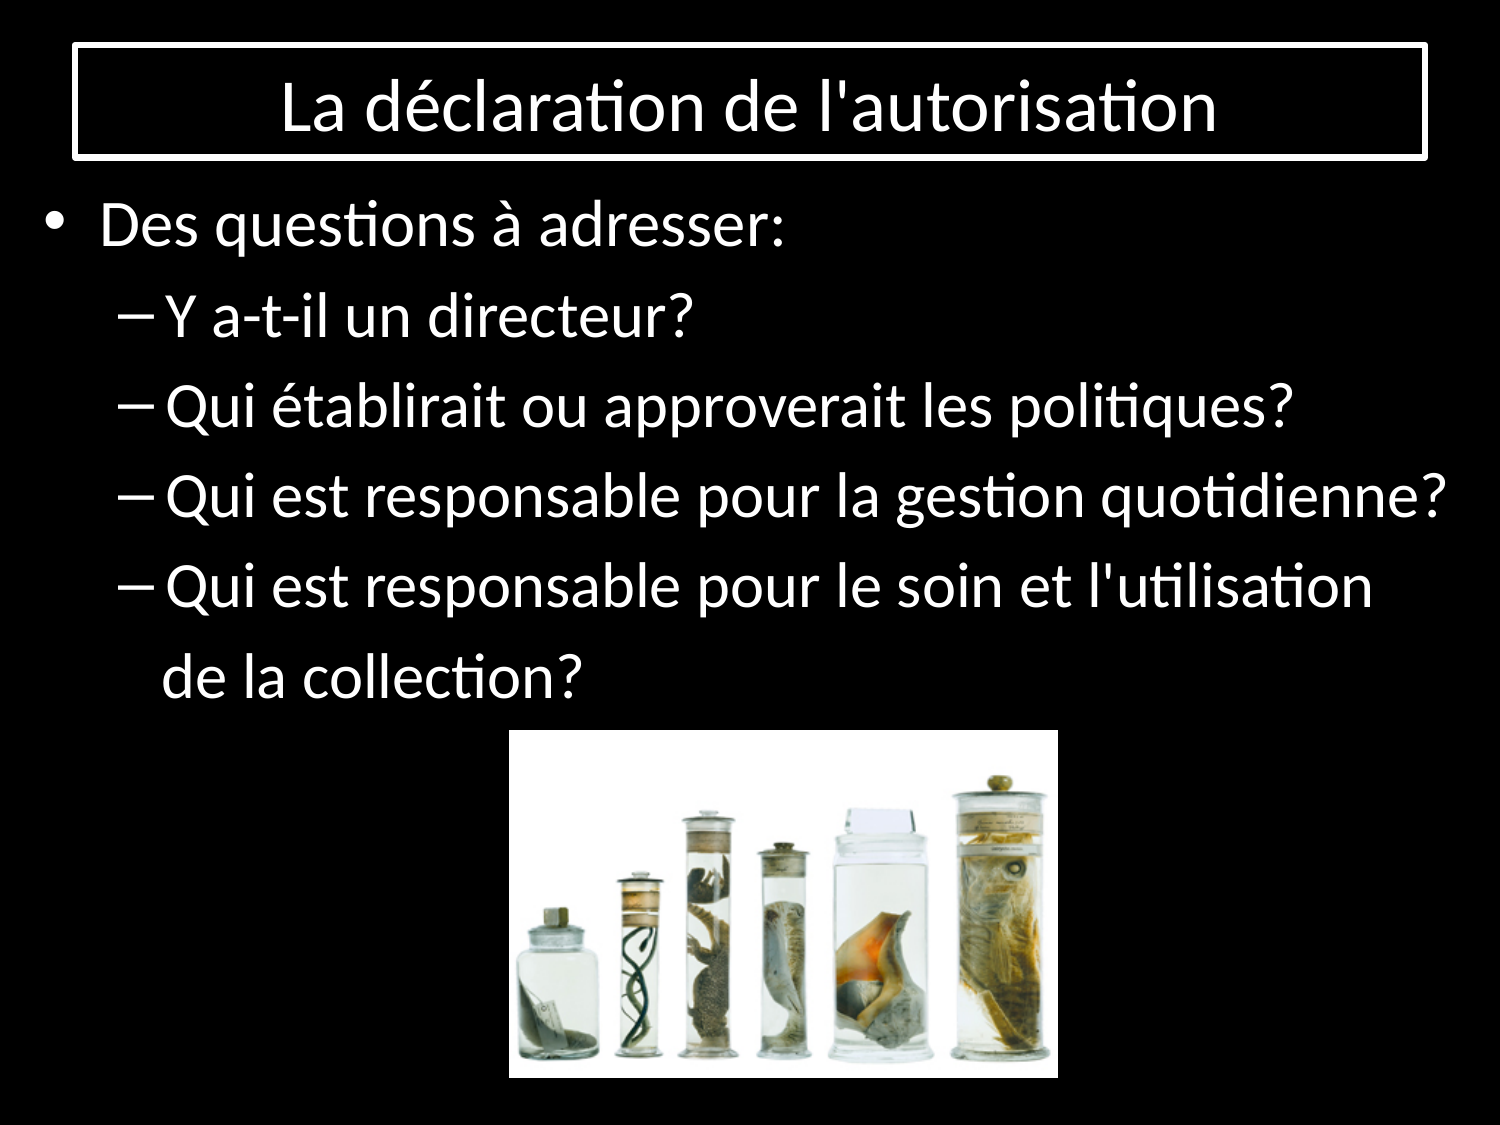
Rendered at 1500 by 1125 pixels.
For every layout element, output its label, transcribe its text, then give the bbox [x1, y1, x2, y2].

title La déclaration de l'autorisation [75, 45, 1425, 158]
picture [508, 730, 1058, 1078]
list Des questions à adresser: Y a-t-il un directeur? Qui établirait ou approverait les politiques? Qui est responsable pour la gestion quotidienne? Qui est responsable pour le soin et l'utilisation de la collection? [28, 172, 1482, 765]
